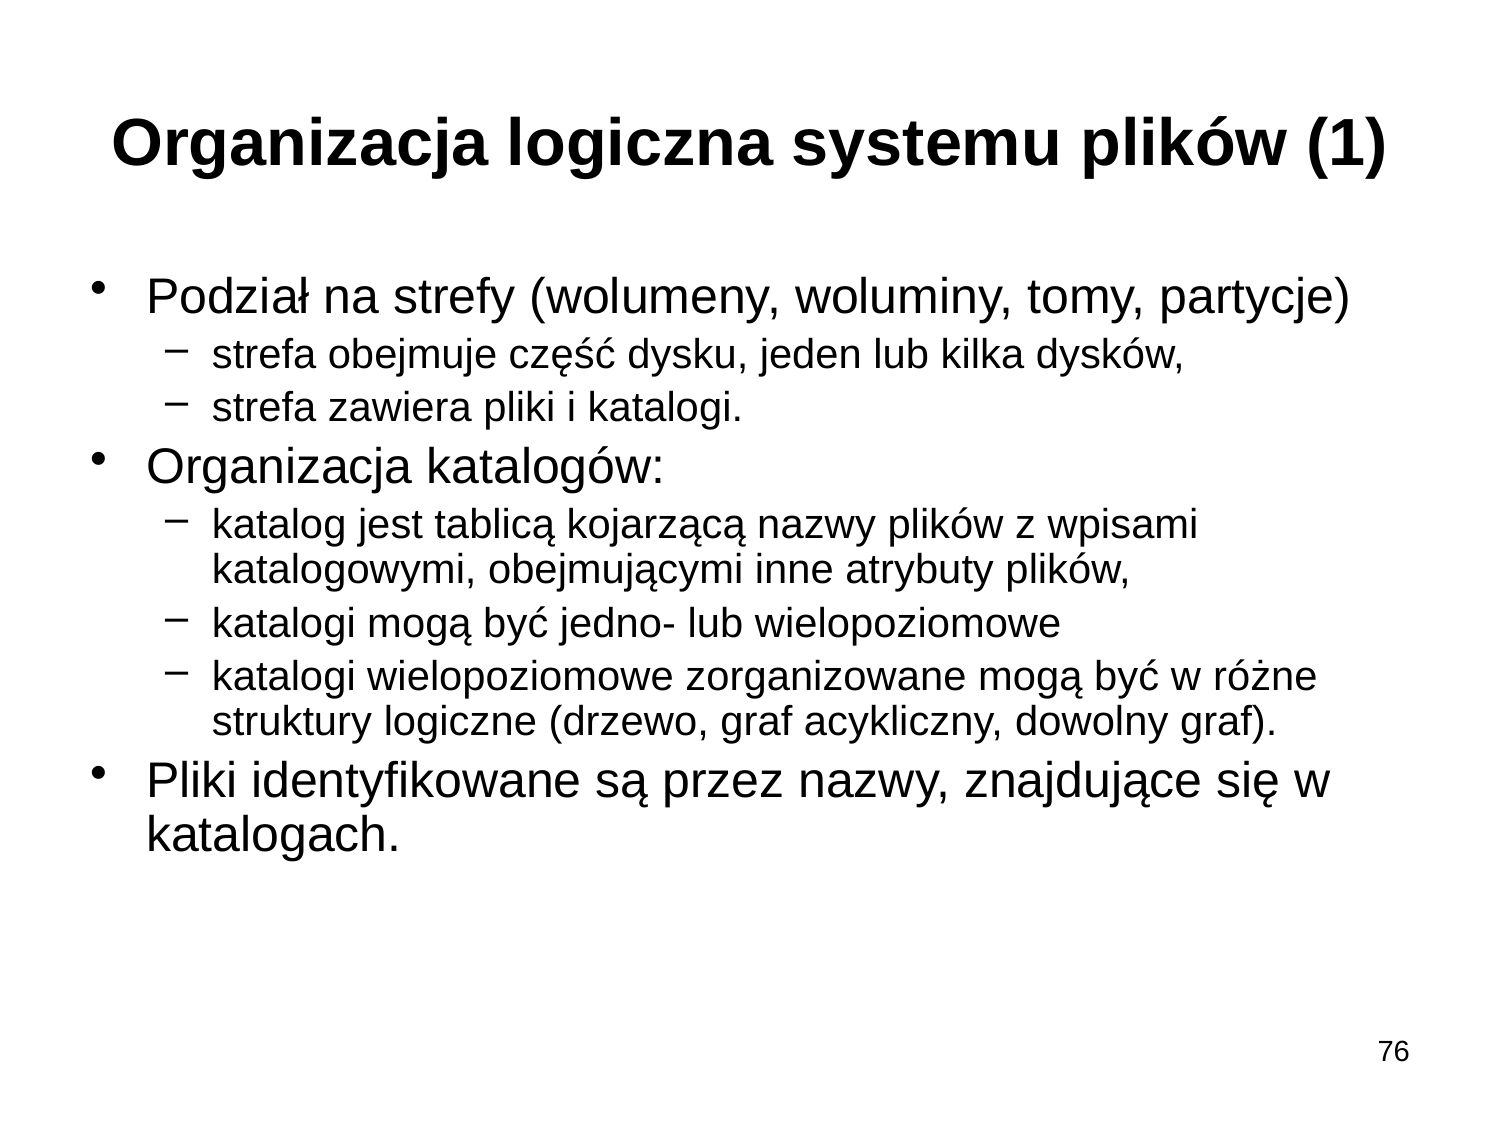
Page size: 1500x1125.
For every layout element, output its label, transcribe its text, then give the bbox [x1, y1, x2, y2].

title Organizacja logiczna systemu plików (1) [75, 45, 1425, 233]
list Podział na strefy (wolumeny, woluminy, tomy, partycje) strefa obejmuje część dysku, jeden lub kilka dysków, strefa zawiera pliki i katalogi. Organizacja katalogów: katalog jest tablicą kojarzącą nazwy plików z wpisami katalogowymi, obejmującymi inne atrybuty plików, katalogi mogą być jedno- lub wielopoziomowe katalogi wielopoziomowe zorganizowane mogą być w różne struktury logiczne (drzewo, graf acykliczny, dowolny graf). Pliki identyfikowane są przez nazwy, znajdujące się w katalogach. [75, 262, 1425, 1005]
slide_number 76 [1074, 1024, 1425, 1103]
